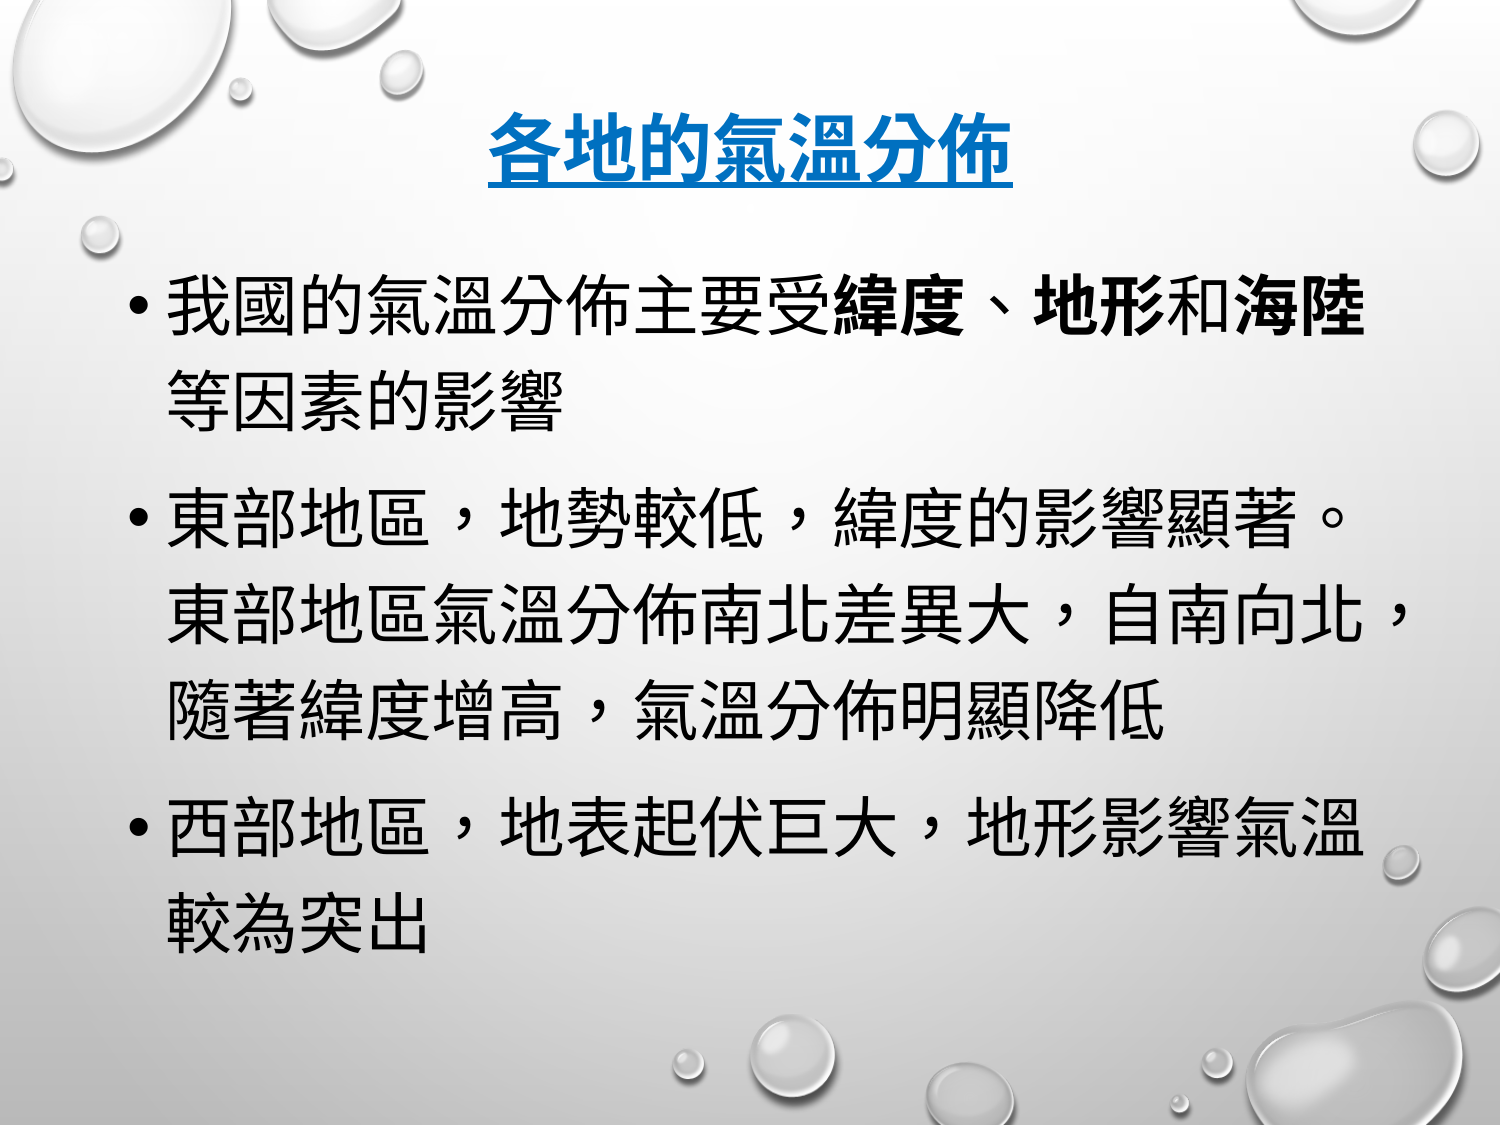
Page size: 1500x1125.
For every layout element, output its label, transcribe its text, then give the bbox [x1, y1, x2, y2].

title 各地的氣溫分佈 [112, 101, 1388, 204]
list 我國的氣溫分佈主要受緯度、地形和海陸等因素的影響 東部地區，地勢較低，緯度的影響顯著。東部地區氣溫分佈南北差異大，自南向北，隨著緯度增高，氣溫分佈明顯降低 西部地區，地表起伏巨大，地形影響氣溫較為突出 [112, 240, 1388, 1024]
picture [0, 0, 1500, 1125]
